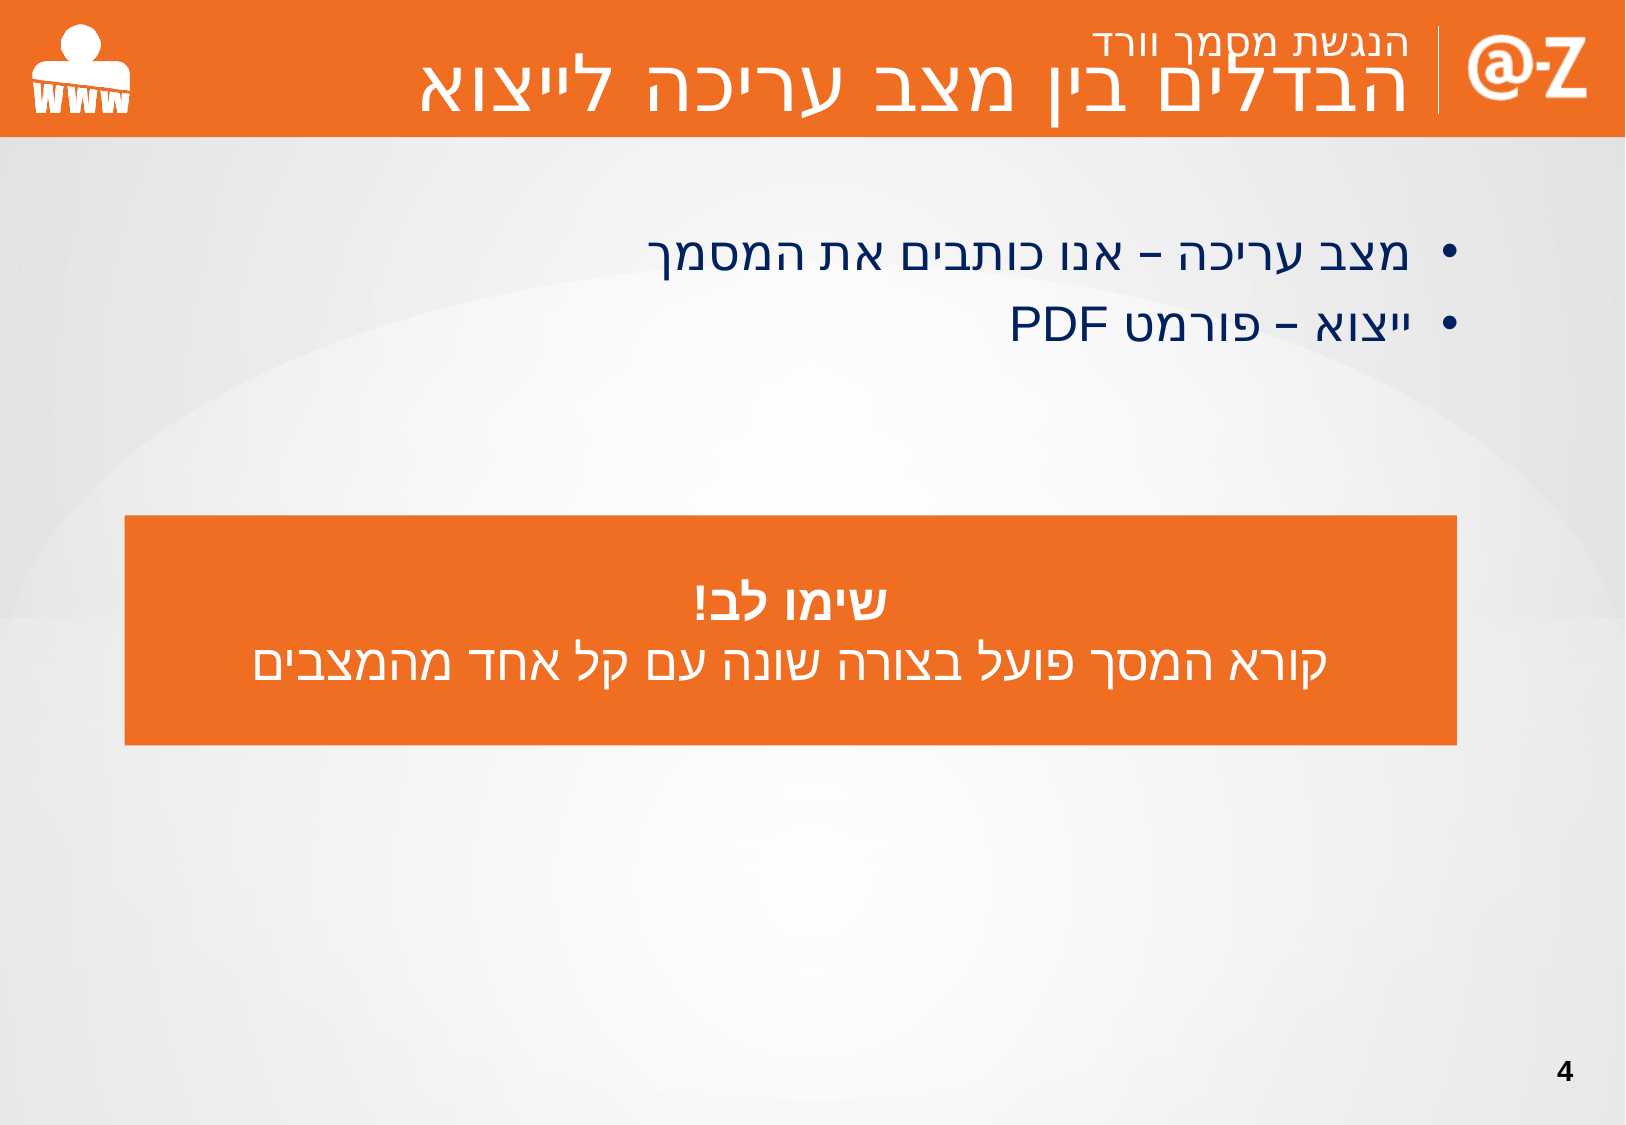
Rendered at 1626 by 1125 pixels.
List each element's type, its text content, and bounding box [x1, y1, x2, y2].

text_box מצב עריכה – אנו כותבים את המסמך ייצוא – פורמט PDF [150, 200, 1527, 483]
slide_number 4 [1526, 1040, 1604, 1100]
text_box הנגשת מסמך וורד [540, 7, 1426, 73]
text_box שימו לב! קורא המסך פועל בצורה שונה עם קל אחד מהמצבים [123, 514, 1458, 747]
text_box [445, 6, 1428, 59]
text_box הבדלים בין מצב עריכה לייצוא [139, 24, 1427, 135]
